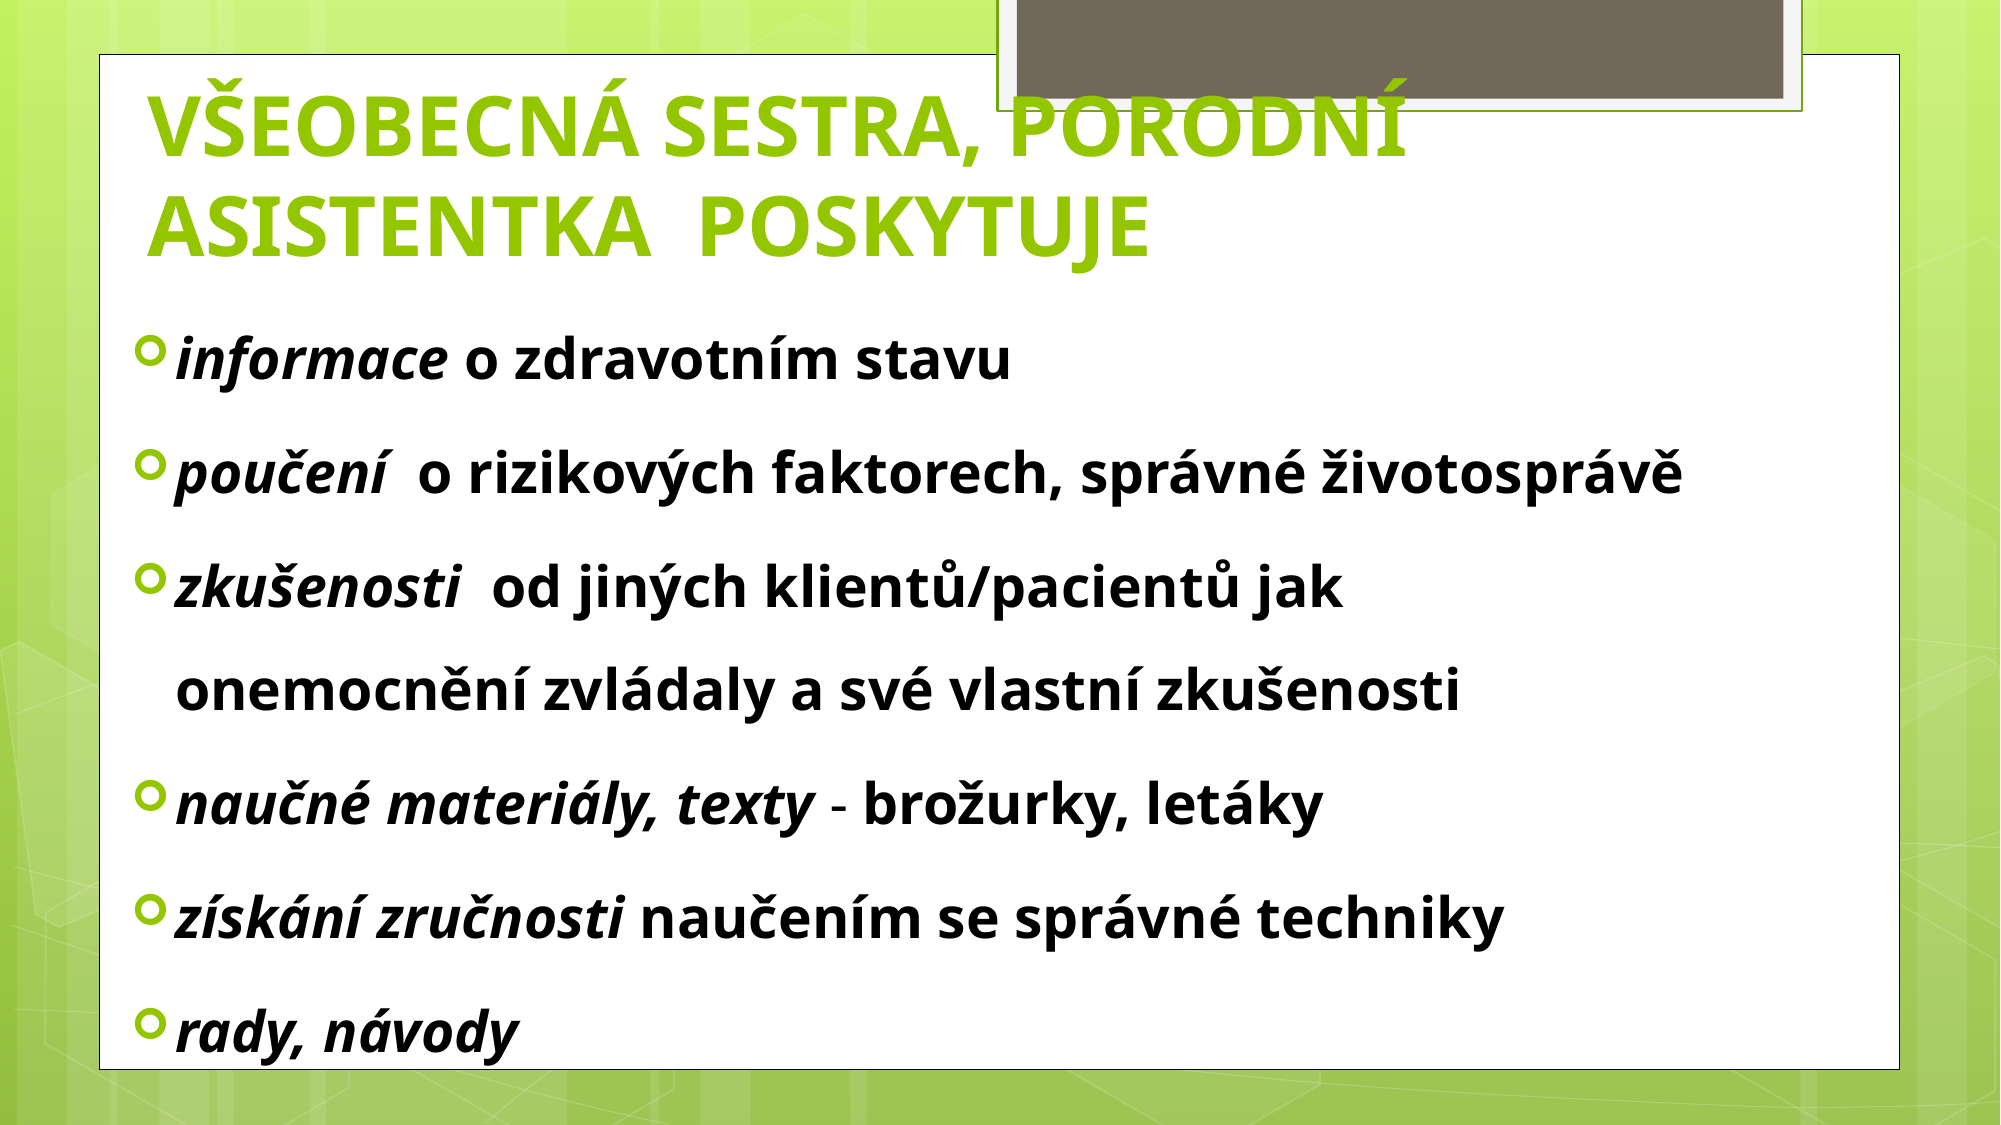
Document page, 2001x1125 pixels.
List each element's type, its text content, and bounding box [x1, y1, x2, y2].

list informace o zdravotním stavu poučení o rizikových faktorech, správné životosprávě zkušenosti od jiných klientů/pacientů jak onemocnění zvládaly a své vlastní zkušenosti naučné materiály, texty - brožurky, letáky získání zručnosti naučením se správné techniky rady, návody [105, 280, 1721, 1083]
title Všeobecná sestra, porodní asistentka poskytuje [132, 42, 1947, 281]
